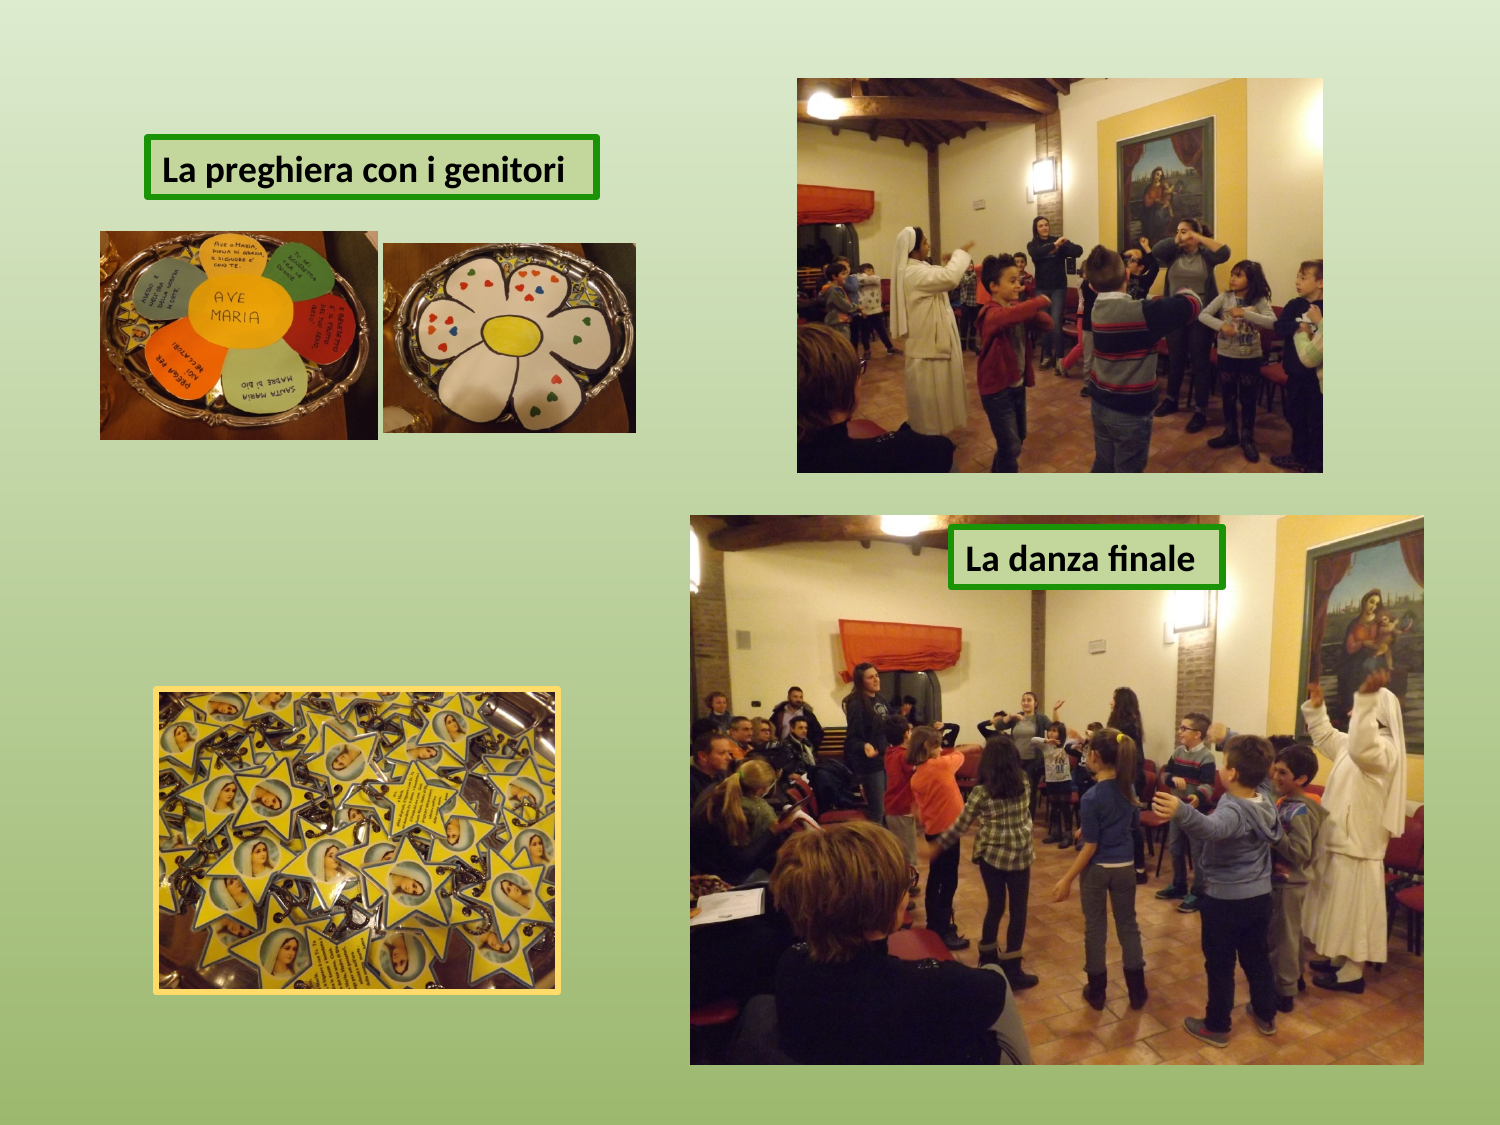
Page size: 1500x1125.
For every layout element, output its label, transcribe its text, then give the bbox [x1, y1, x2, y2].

picture [159, 692, 556, 990]
picture [383, 243, 636, 433]
picture [796, 77, 1323, 473]
picture [100, 231, 379, 440]
text_box La preghiera con i genitori [147, 137, 597, 197]
picture [690, 514, 1424, 1065]
